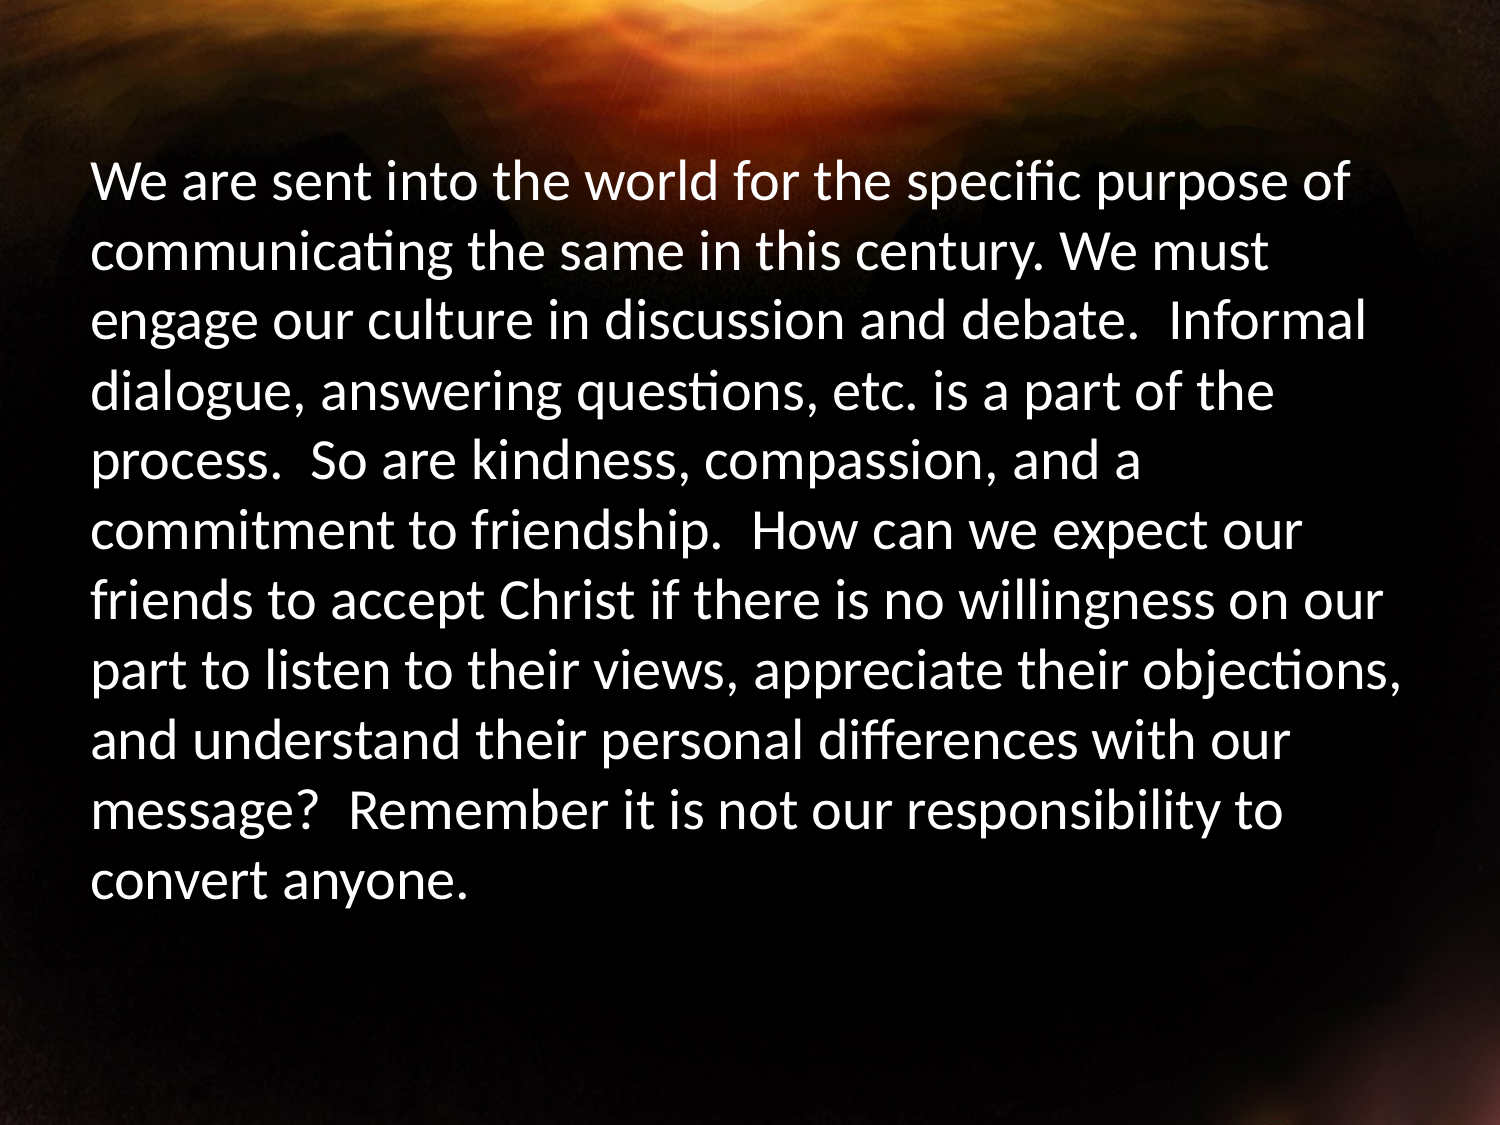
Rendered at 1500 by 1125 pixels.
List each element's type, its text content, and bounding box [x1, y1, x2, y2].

picture [0, 0, 1500, 1125]
list We are sent into the world for the specific purpose of communicating the same in this century. We must engage our culture in discussion and debate. Informal dialogue, answering questions, etc. is a part of the process. So are kindness, compassion, and a commitment to friendship. How can we expect our friends to accept Christ if there is no willingness on our part to listen to their views, appreciate their objections, and understand their personal differences with our message? Remember it is not our responsibility to convert anyone. [74, 133, 1426, 1102]
